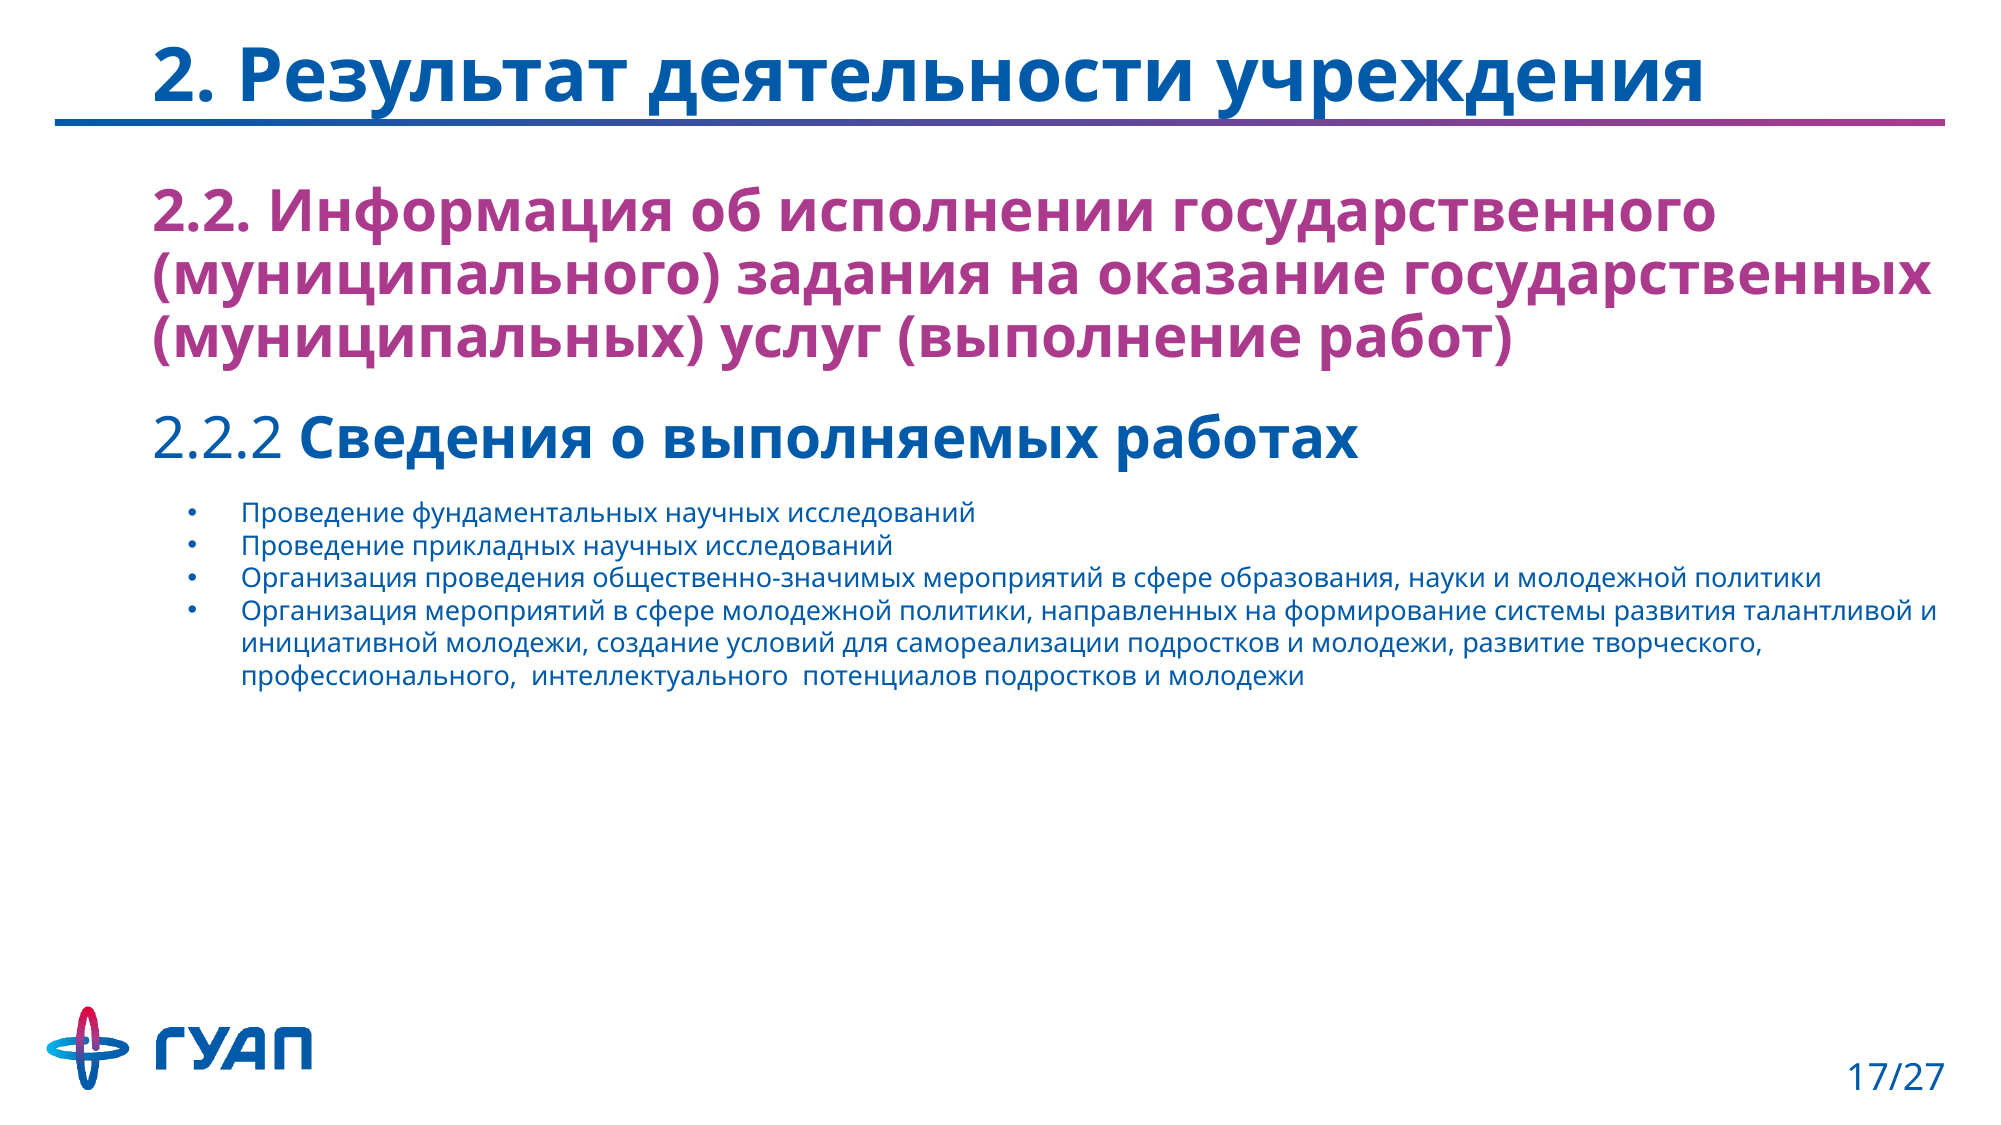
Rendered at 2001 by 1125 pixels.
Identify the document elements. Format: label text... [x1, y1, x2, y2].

picture [9, 988, 348, 1108]
title 2. Результат деятельности учреждения [137, 15, 1863, 140]
list 2.2. Информация об исполнении государственного (муниципального) задания на оказание государственных (муниципальных) услуг (выполнение работ) 2.2.2 Сведения о выполняемых работах Проведение фундаментальных научных исследований Проведение прикладных научных исследований Организация проведения общественно-значимых мероприятий в сфере образования, науки и молодежной политики Организация мероприятий в сфере молодежной политики, направленных на формирование системы развития талантливой и инициативной молодежи, создание условий для самореализации подростков и молодежи, развитие творческого, профессионального, интеллектуального потенциалов подростков и молодежи [137, 173, 1966, 1007]
